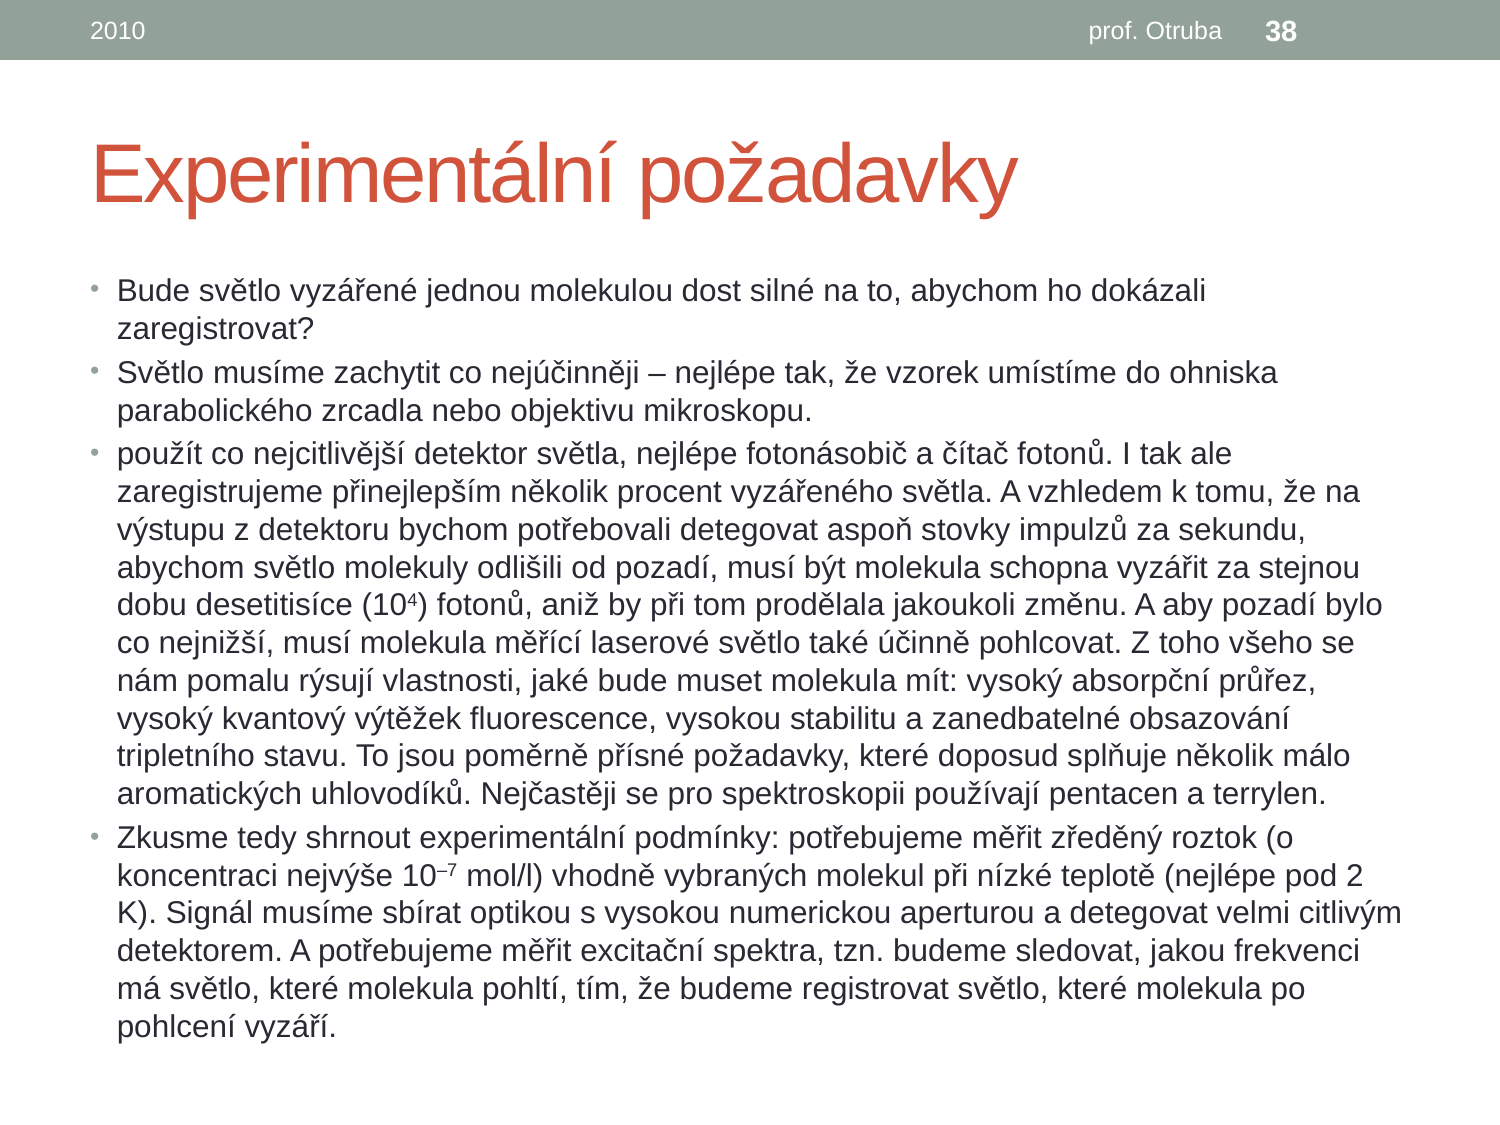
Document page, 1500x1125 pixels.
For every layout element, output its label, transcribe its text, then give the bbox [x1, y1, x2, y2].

slide_number 38 [1250, 3, 1425, 57]
footer prof. Otruba [562, 3, 1238, 57]
title Experimentální požadavky [75, 87, 1425, 250]
slide_number 2010 [75, 3, 550, 57]
list Bude světlo vyzářené jednou molekulou dost silné na to, abychom ho dokázali zaregistrovat? Světlo musíme zachytit co nejúčinněji – nejlépe tak, že vzorek umístíme do ohniska parabolického zrcadla nebo objektivu mikroskopu. použít co nejcitlivější detektor světla, nejlépe fotonásobič a čítač fotonů. I tak ale zaregistrujeme přinejlepším několik procent vyzářeného světla. A vzhledem k tomu, že na výstupu z detektoru bychom potřebovali detegovat aspoň stovky impulzů za sekundu, abychom světlo molekuly odlišili od pozadí, musí být molekula schopna vyzářit za stejnou dobu desetitisíce (104) fotonů, aniž by při tom prodělala jakoukoli změnu. A aby pozadí bylo co nejnižší, musí molekula měřící laserové světlo také účinně pohlcovat. Z toho všeho se nám pomalu rýsují vlastnosti, jaké bude muset molekula mít: vysoký absorpční průřez, vysoký kvantový výtěžek fluorescence, vysokou stabilitu a zanedbatelné obsazování tripletního stavu. To jsou poměrně přísné požadavky, které doposud splňuje několik málo aromatických uhlovodíků. Nejčastěji se pro spektroskopii používají pentacen a terrylen. Zkusme tedy shrnout experimentální podmínky: potřebujeme měřit zředěný roztok (o koncentraci nejvýše 10–7 mol/l) vhodně vybraných molekul při nízké teplotě (nejlépe pod 2 K). Signál musíme sbírat optikou s vysokou numerickou aperturou a detegovat velmi citlivým detektorem. A potřebujeme měřit excitační spektra, tzn. budeme sledovat, jakou frekvenci má světlo, které molekula pohltí, tím, že budeme registrovat světlo, které molekula po pohlcení vyzáří. [75, 262, 1425, 1063]
